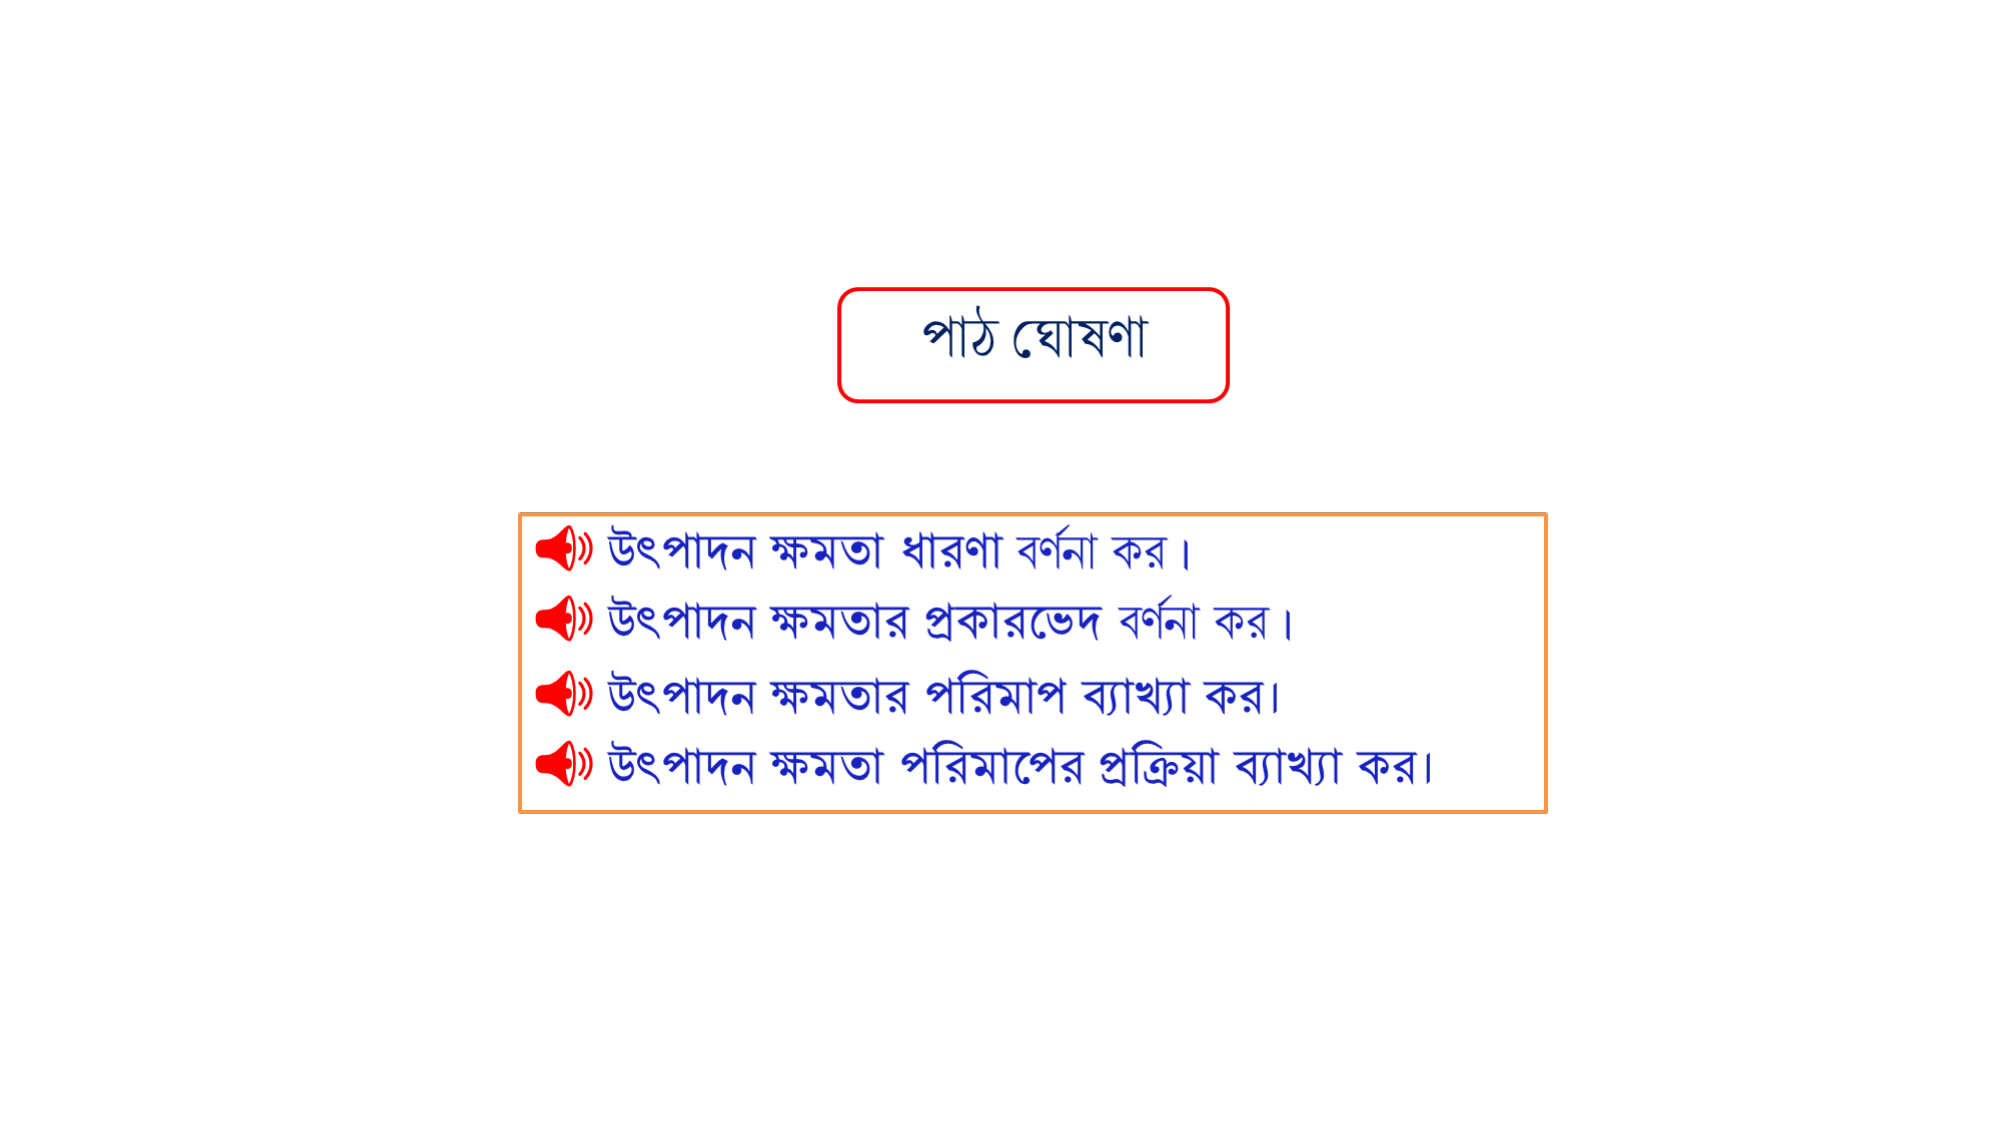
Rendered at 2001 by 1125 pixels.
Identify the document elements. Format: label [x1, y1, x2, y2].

picture [499, 287, 1548, 839]
